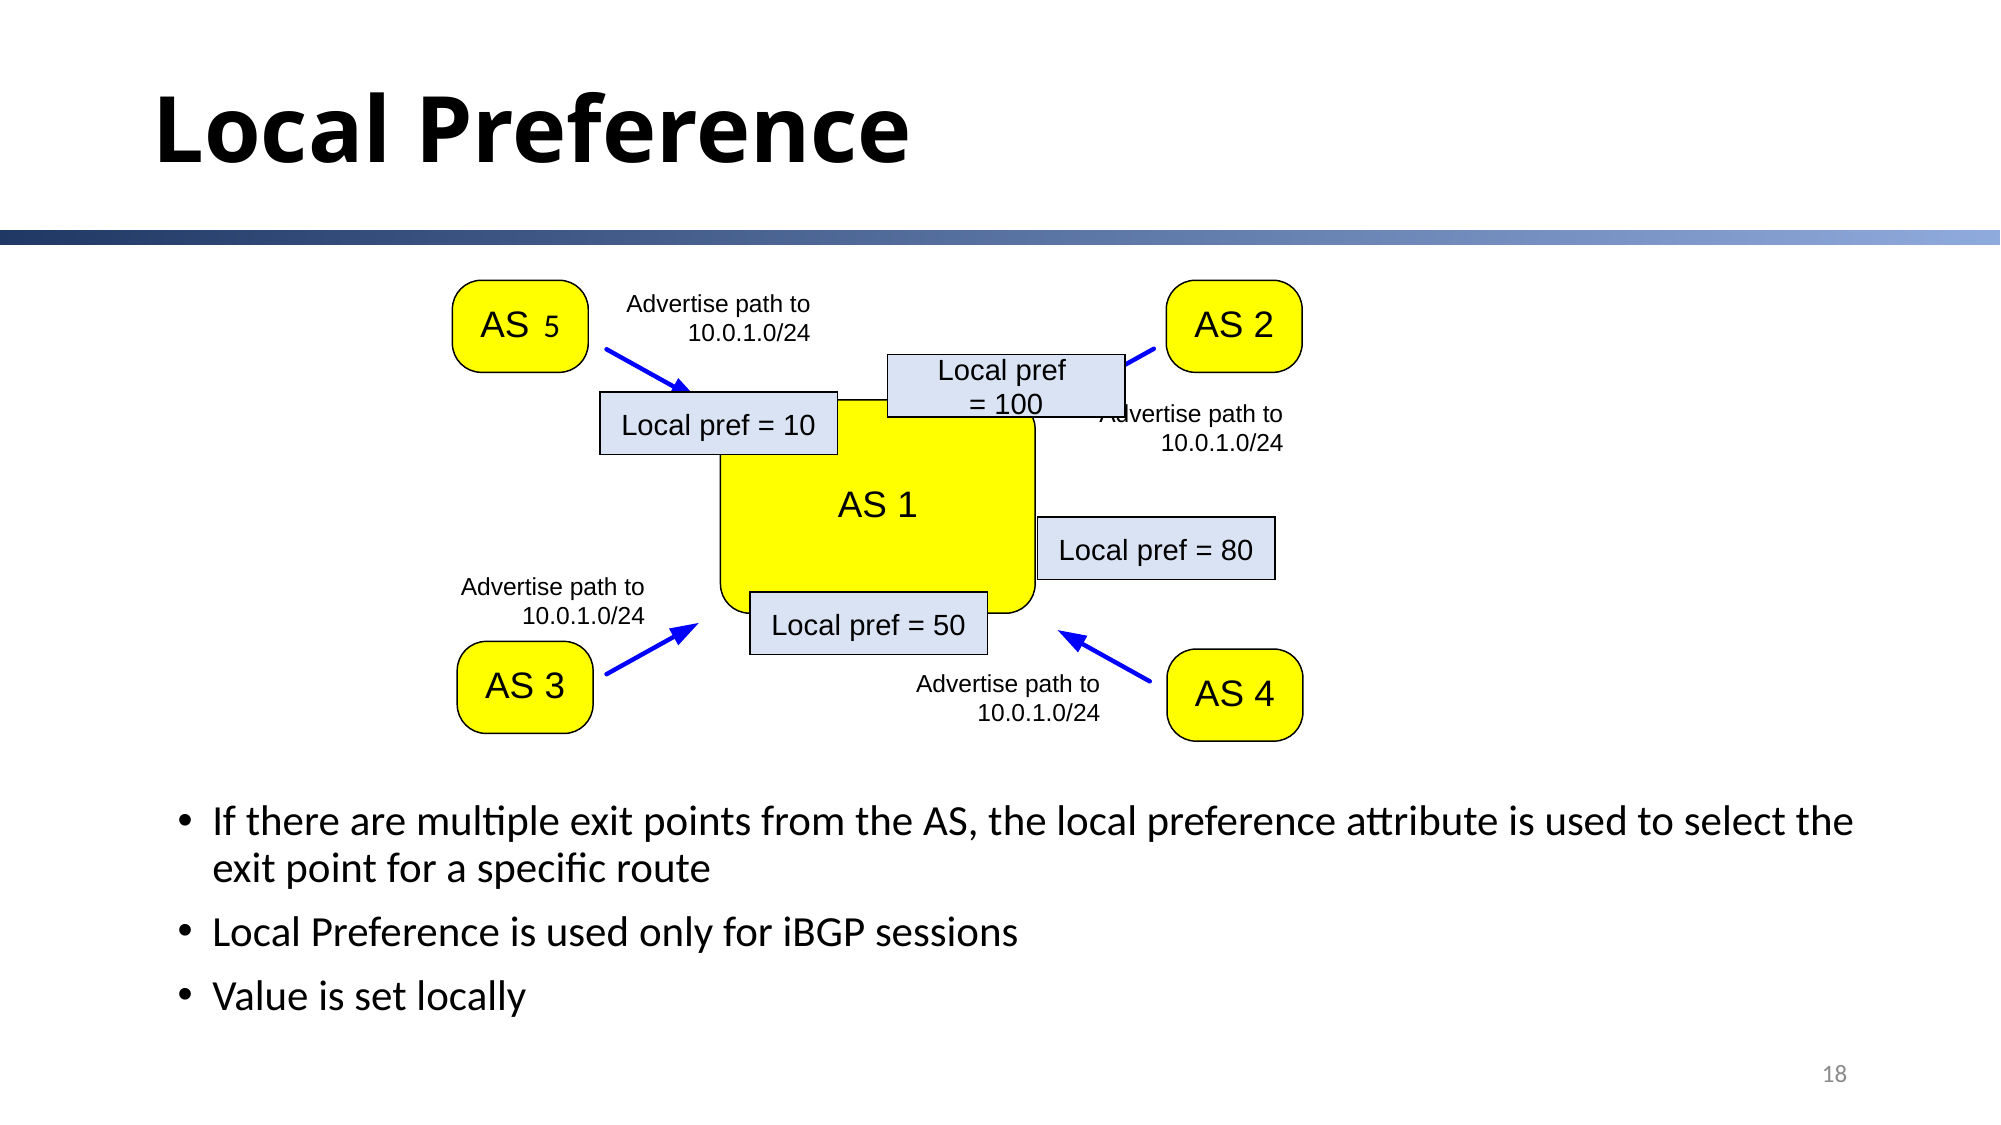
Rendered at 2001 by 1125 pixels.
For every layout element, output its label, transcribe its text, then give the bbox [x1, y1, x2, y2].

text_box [424, 229, 1661, 882]
list If there are multiple exit points from the AS, the local preference attribute is used to select the exit point for a specific route Local Preference is used only for iBGP sessions Value is set locally [162, 791, 1877, 1029]
title Local Preference [137, 59, 1863, 205]
slide_number 18 [1412, 1042, 1863, 1103]
